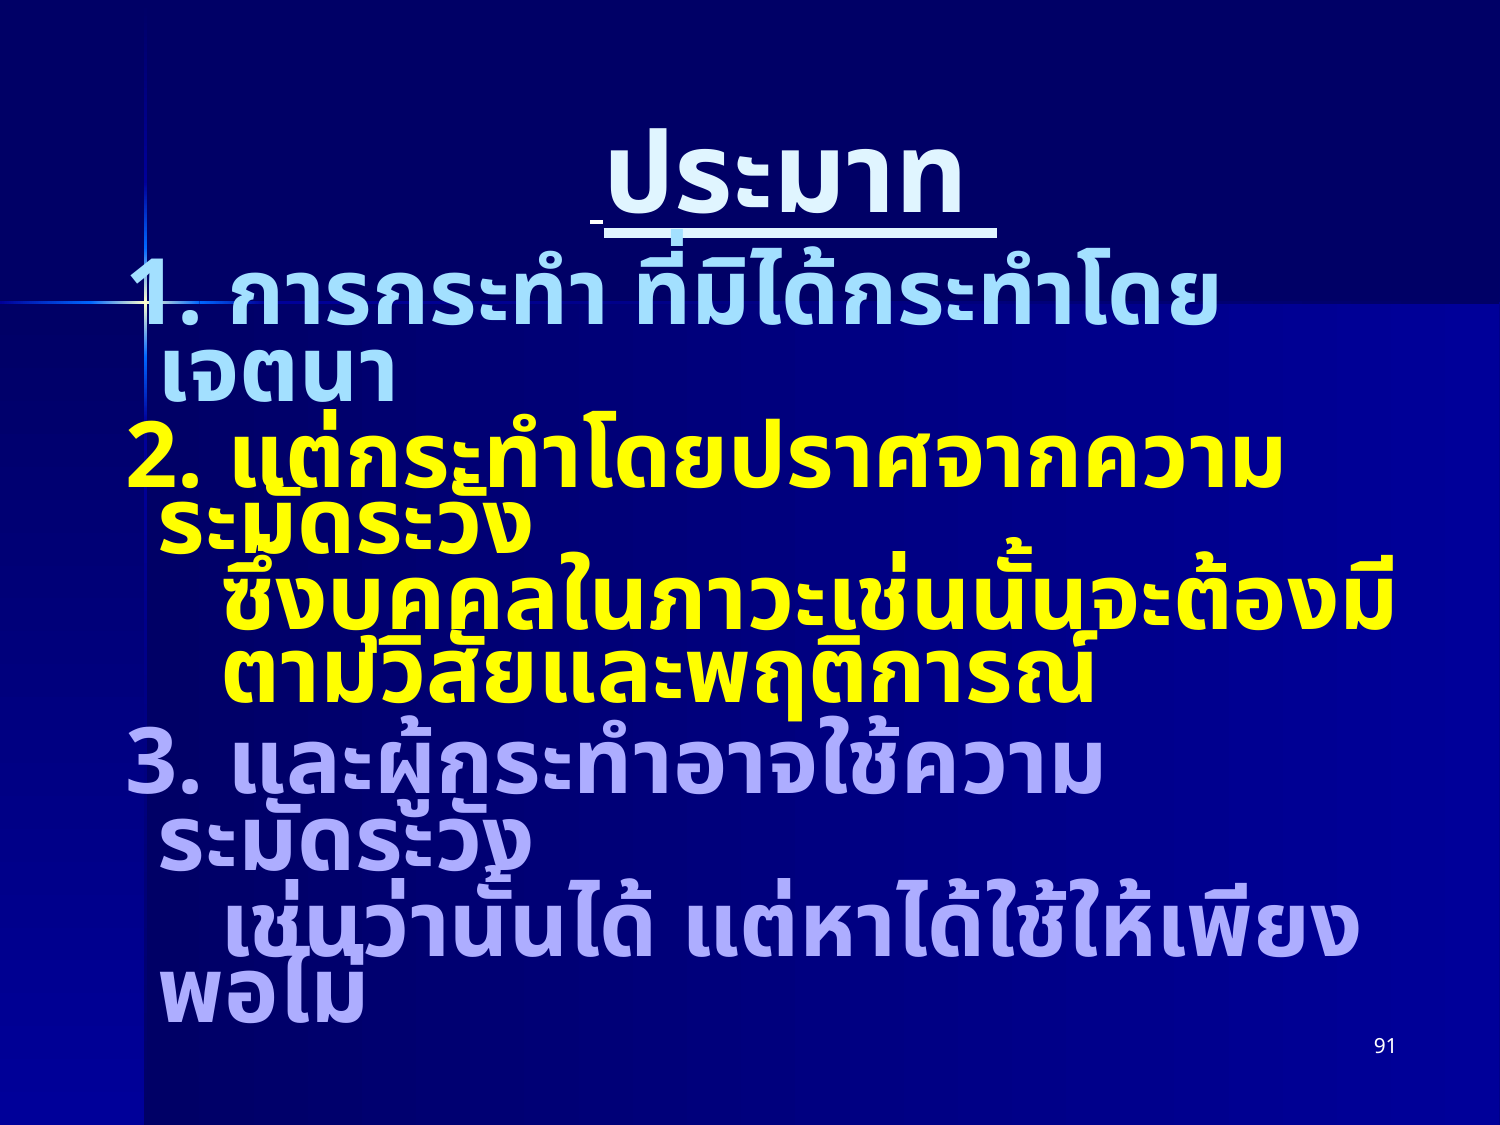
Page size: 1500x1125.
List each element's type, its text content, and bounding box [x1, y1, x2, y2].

title ประมาท [174, 49, 1413, 255]
slide_number 91 [1099, 1024, 1413, 1101]
list 1. การกระทำ ที่มิได้กระทำโดยเจตนา 2. แต่กระทำโดยปราศจากความระมัดระวัง ซึ่งบุคคลในภาวะเช่นนั้นจะต้องมี ตามวิสัยและพฤติการณ์ 3. และผู้กระทำอาจใช้ความระมัดระวัง เช่นว่านั้นได้ แต่หาได้ใช้ให้เพียงพอไม่ [86, 255, 1437, 828]
